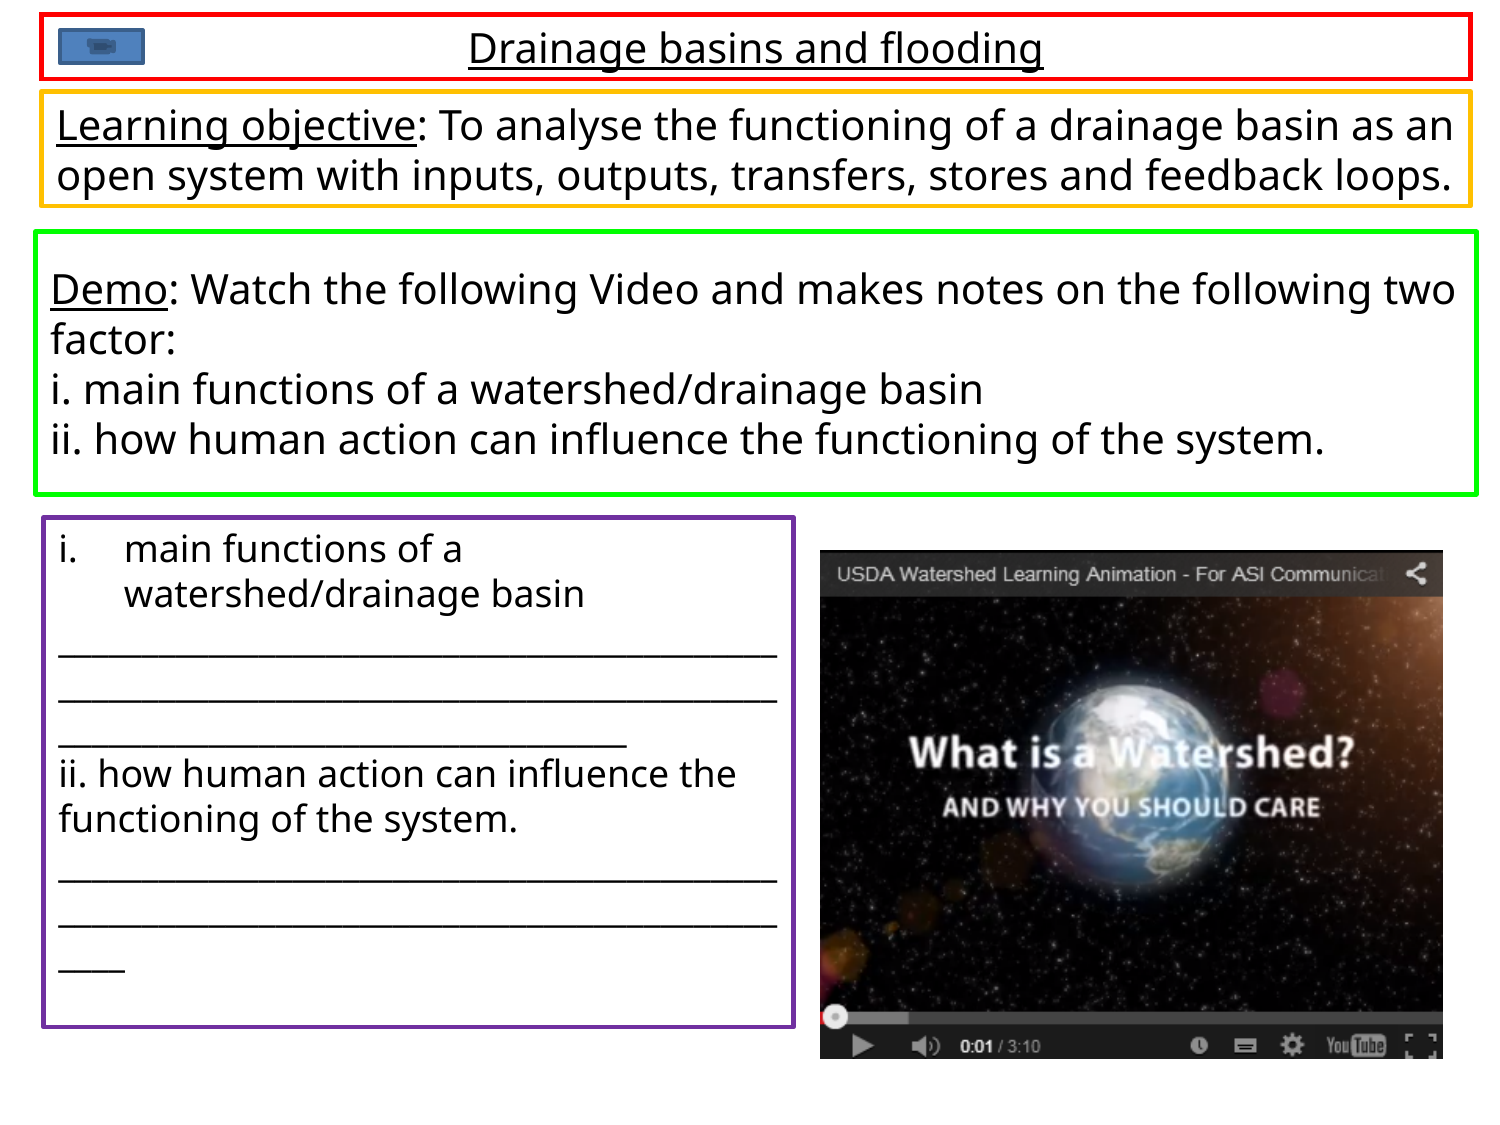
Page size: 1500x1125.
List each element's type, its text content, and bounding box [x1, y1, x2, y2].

text_box Drainage basins and flooding [41, 14, 1471, 80]
text_box Demo: Watch the following Video and makes notes on the following two factor: i. main functions of a watershed/drainage basin ii. how human action can influence the functioning of the system. [33, 230, 1479, 496]
text_box Learning objective: To analyse the functioning of a drainage basin as an open system with inputs, outputs, transfers, stores and feedback loops. [41, 91, 1471, 207]
text_box [58, 28, 145, 65]
picture [820, 550, 1443, 1059]
text_box main functions of a watershed/drainage basin ________________________________________________________________________________________________________________________ ii. how human action can influence the functioning of the system. __________________________________________________________________________________________ [43, 517, 794, 1028]
